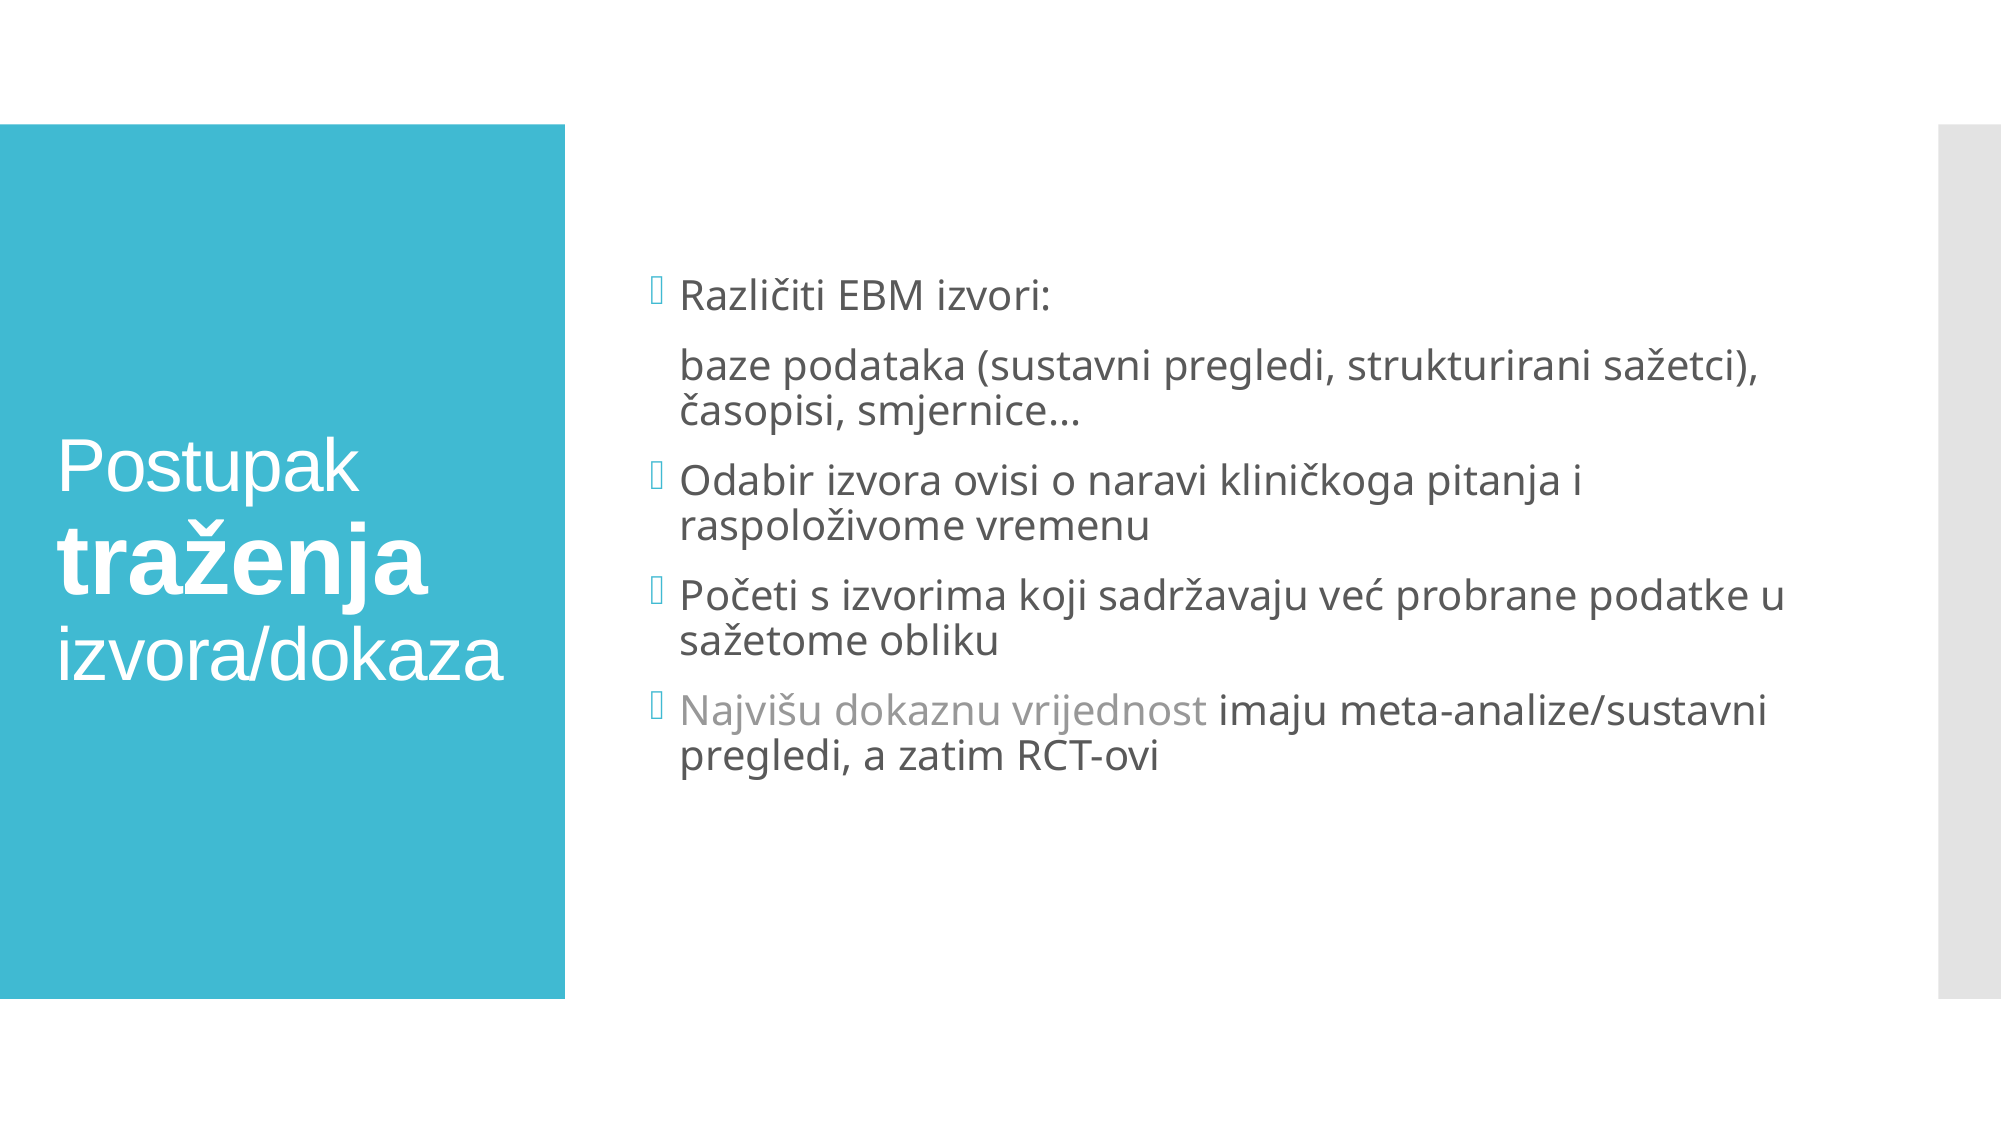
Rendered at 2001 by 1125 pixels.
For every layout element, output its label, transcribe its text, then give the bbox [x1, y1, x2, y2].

list Različiti EBM izvori: baze podataka (sustavni pregledi, strukturirani sažetci), časopisi, smjernice... Odabir izvora ovisi o naravi kliničkoga pitanja i raspoloživome vremenu Početi s izvorima koji sadržavaju već probrane podatke u sažetome obliku Najvišu dokaznu vrijednost imaju meta-analize/sustavni pregledi, a zatim RCT-ovi [634, 141, 1835, 982]
title Postupak traženja izvora/dokaza [41, 184, 525, 940]
